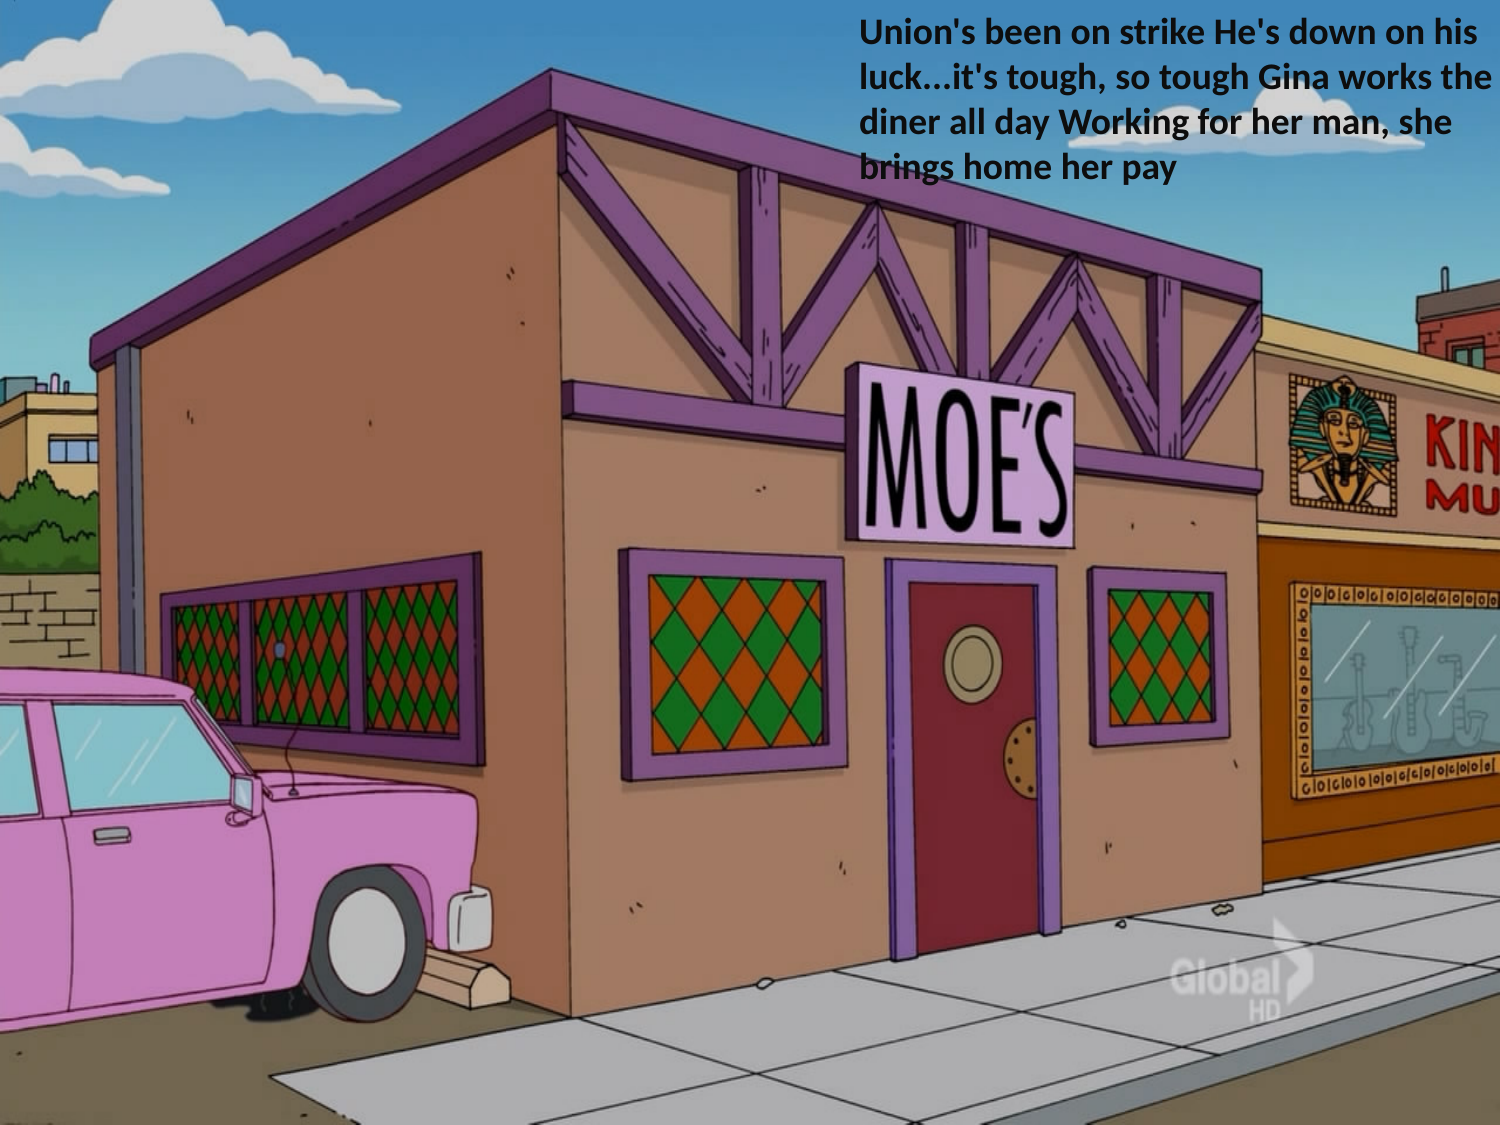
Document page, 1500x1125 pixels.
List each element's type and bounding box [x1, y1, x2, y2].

list [0, 0, 1500, 1125]
